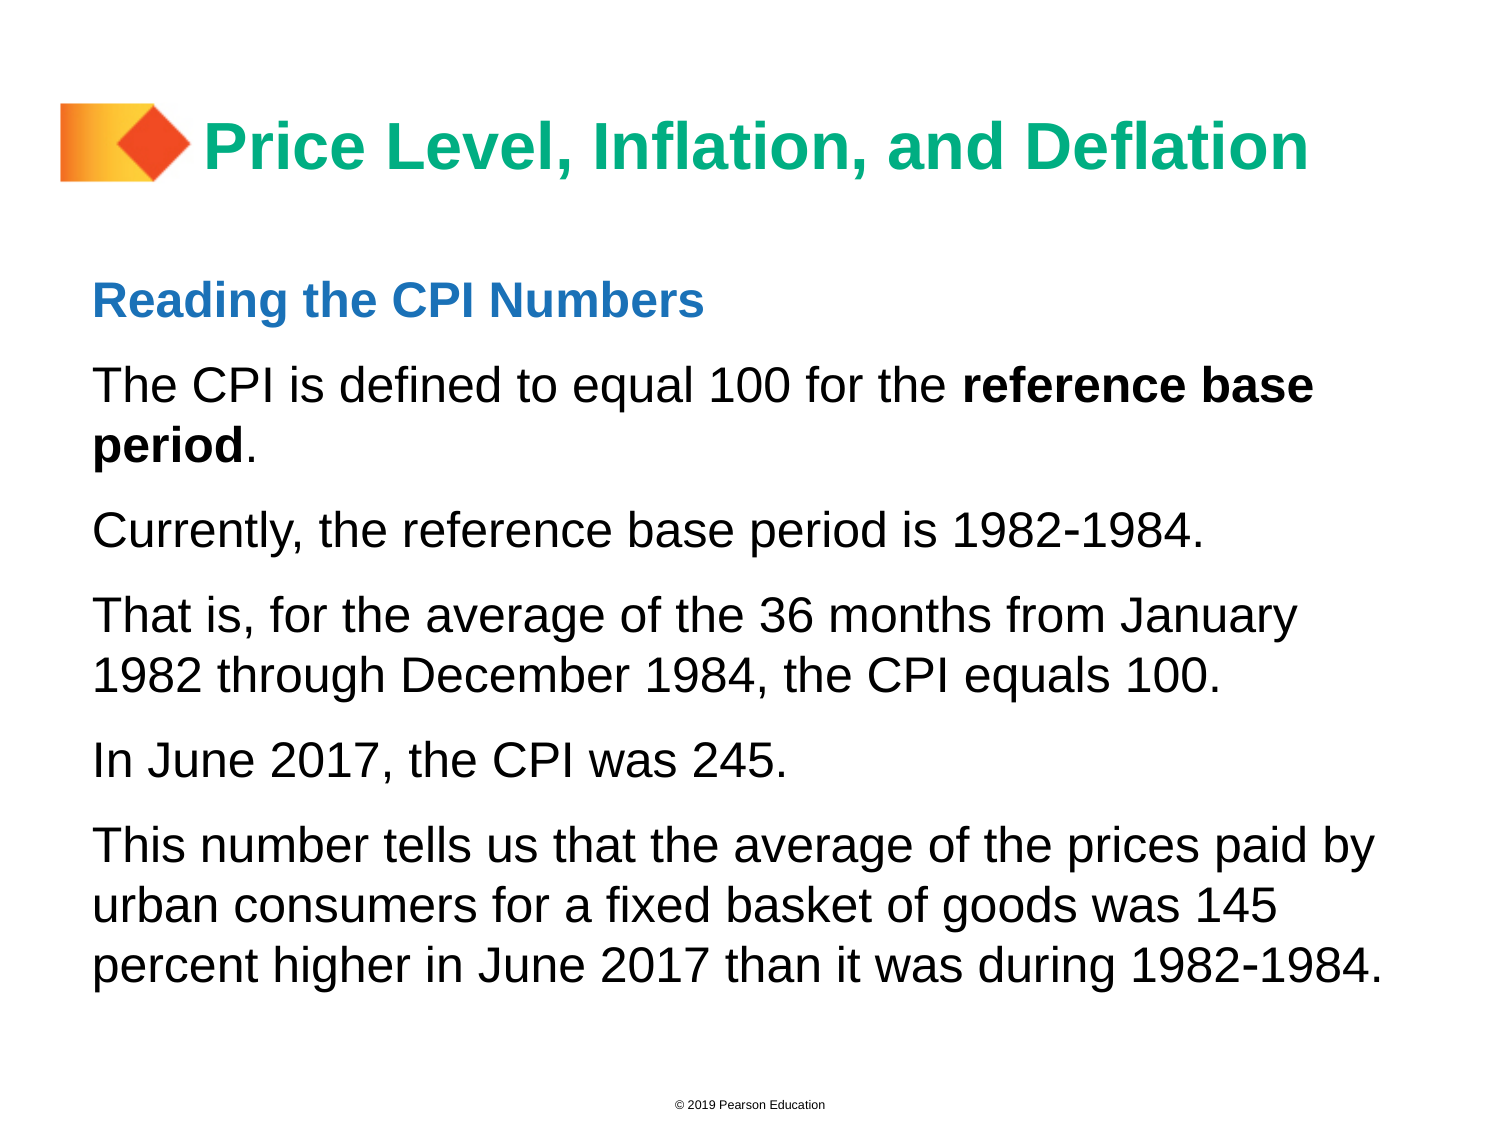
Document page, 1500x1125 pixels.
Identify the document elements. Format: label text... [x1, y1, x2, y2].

title Price Level, Inflation, and Deflation [188, 50, 1364, 236]
picture [59, 102, 188, 184]
list Reading the CPI Numbers The CPI is defined to equal 100 for the reference base period. Currently, the reference base period is 19821984. That is, for the average of the 36 months from January 1982 through December 1984, the CPI equals 100. In June 2017, the CPI was 245. This number tells us that the average of the prices paid by urban consumers for a fixed basket of goods was 145 percent higher in June 2017 than it was during 19821984. [59, 259, 1410, 1091]
